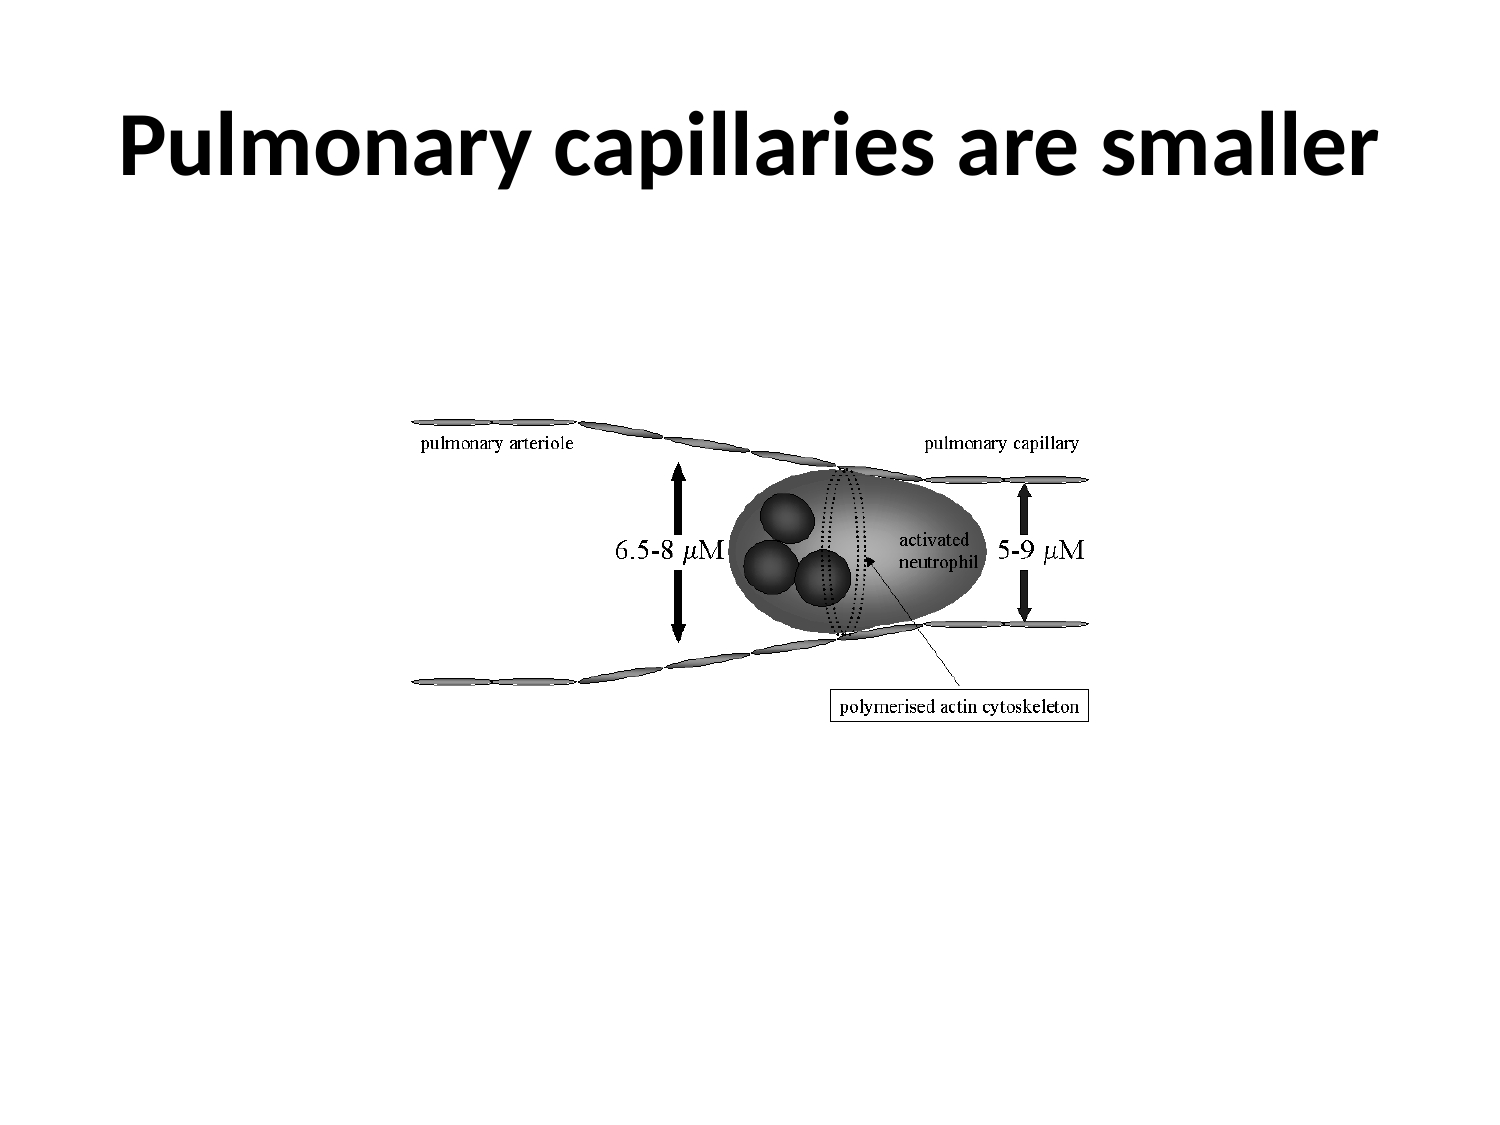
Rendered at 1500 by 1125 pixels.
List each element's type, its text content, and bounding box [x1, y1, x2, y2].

picture [317, 237, 1183, 887]
title Pulmonary capillaries are smaller [74, 44, 1426, 233]
